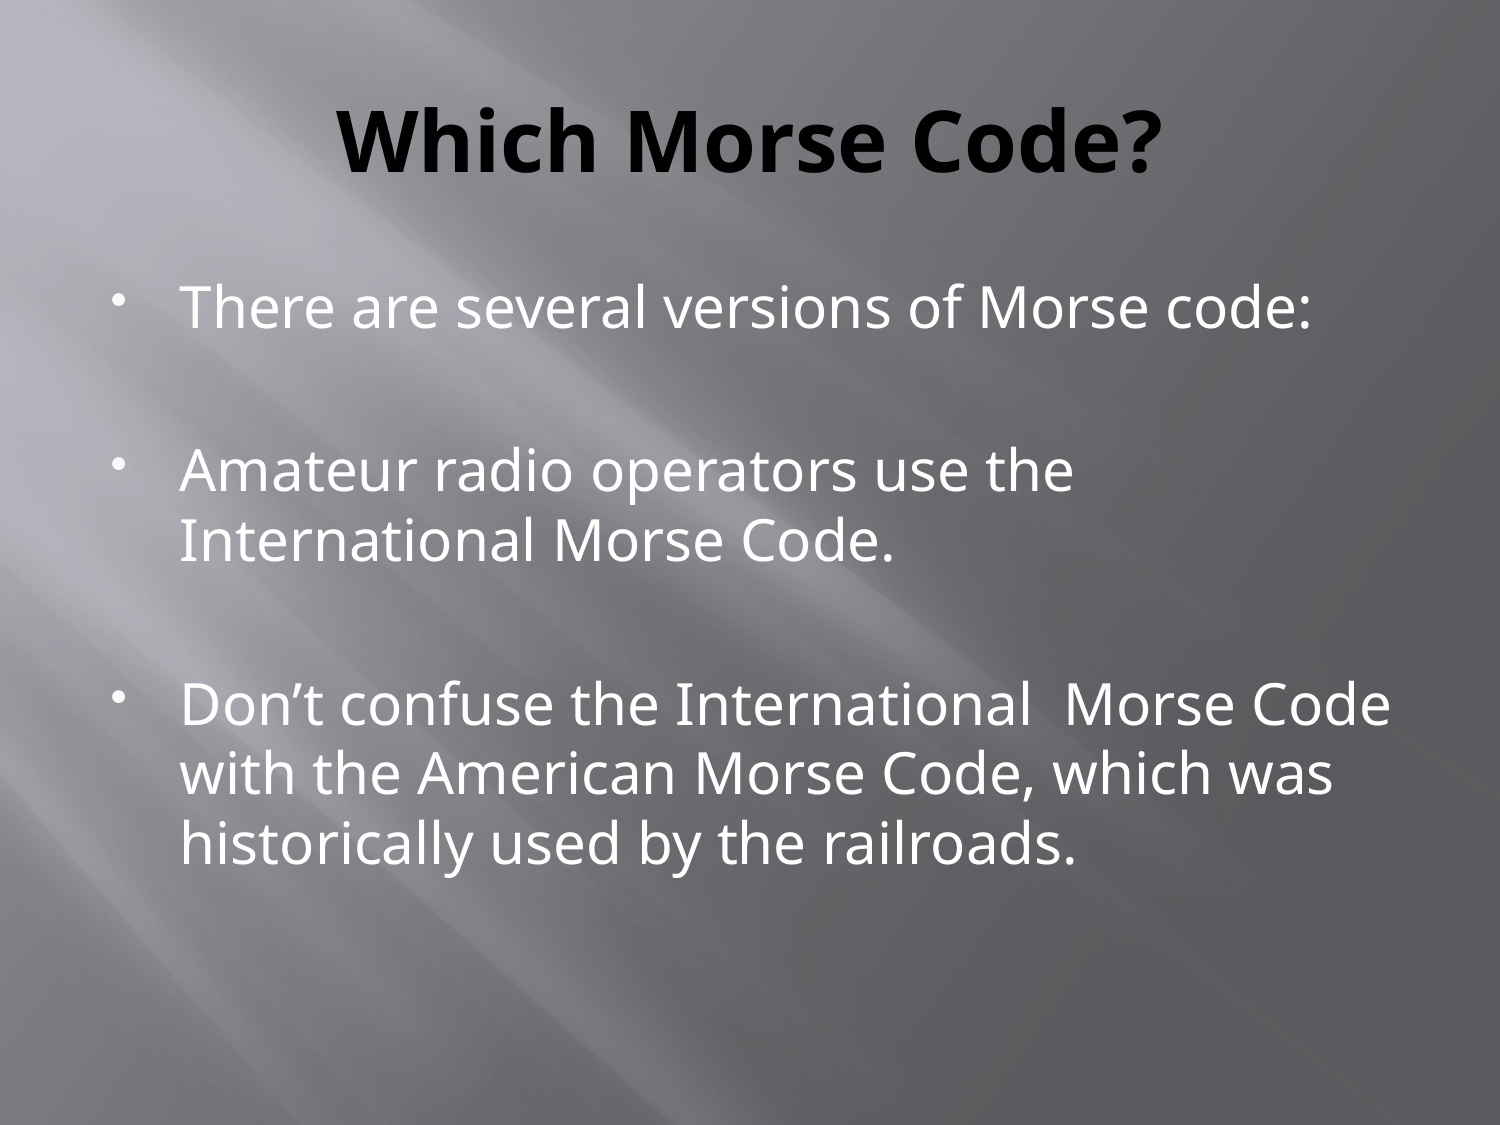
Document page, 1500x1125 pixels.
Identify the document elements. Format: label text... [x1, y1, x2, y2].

title Which Morse Code? [75, 45, 1425, 233]
list There are several versions of Morse code: Amateur radio operators use the International Morse Code. Don’t confuse the International Morse Code with the American Morse Code, which was historically used by the railroads. [75, 262, 1425, 1035]
